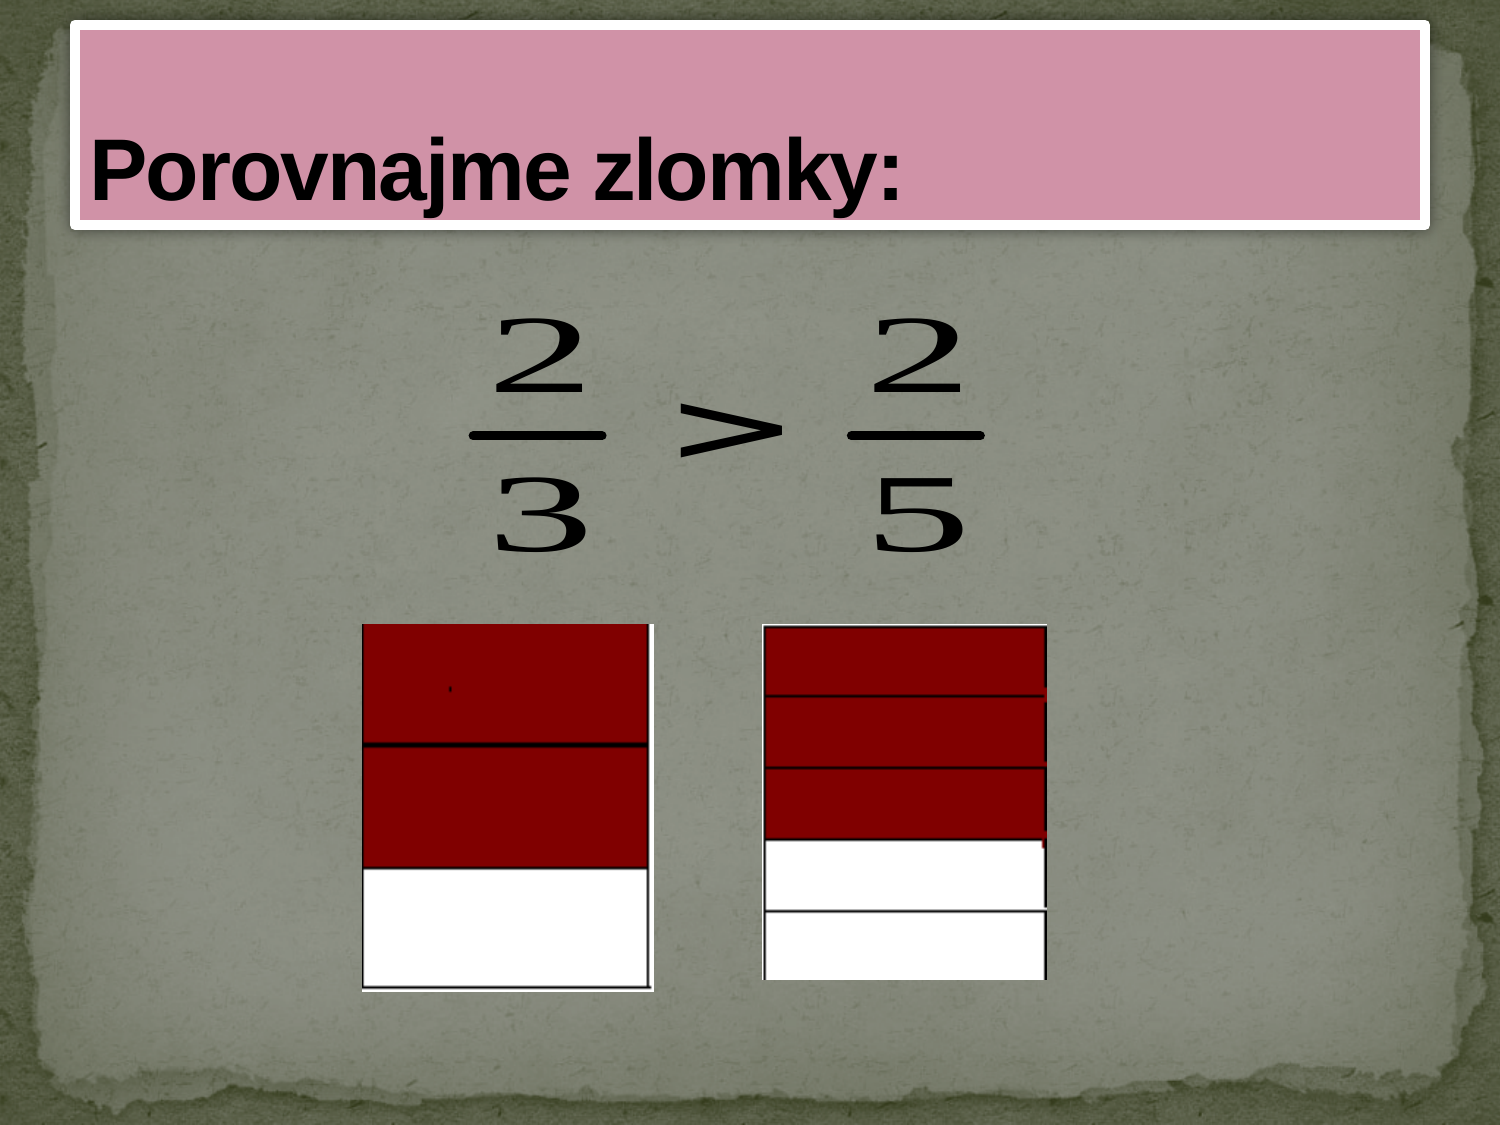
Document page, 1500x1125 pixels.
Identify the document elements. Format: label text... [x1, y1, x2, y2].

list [440, 290, 1024, 574]
picture [362, 624, 654, 992]
picture [762, 624, 1047, 980]
title Porovnajme zlomky: [70, 20, 1430, 230]
